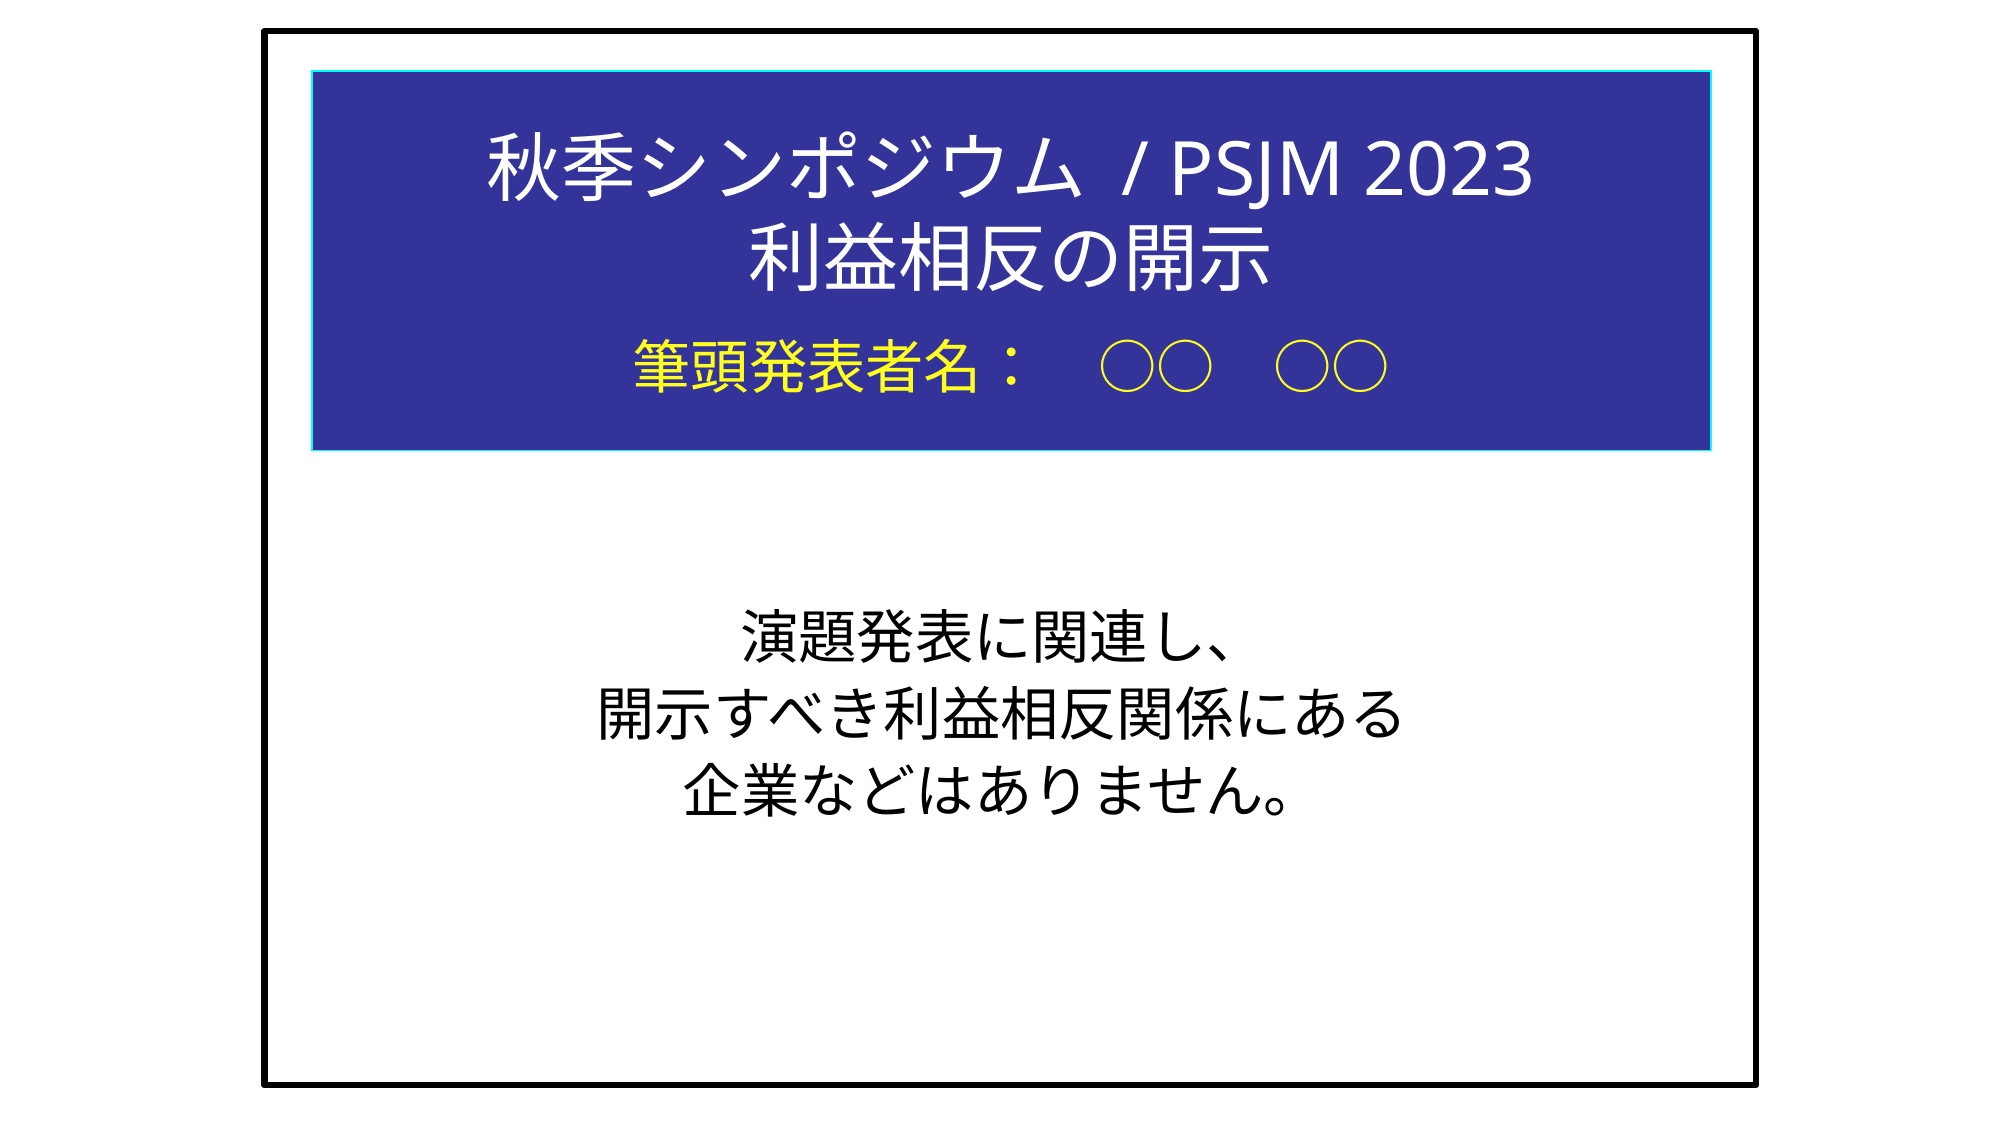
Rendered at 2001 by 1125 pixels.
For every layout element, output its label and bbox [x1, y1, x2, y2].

text_box [264, 30, 1756, 1086]
